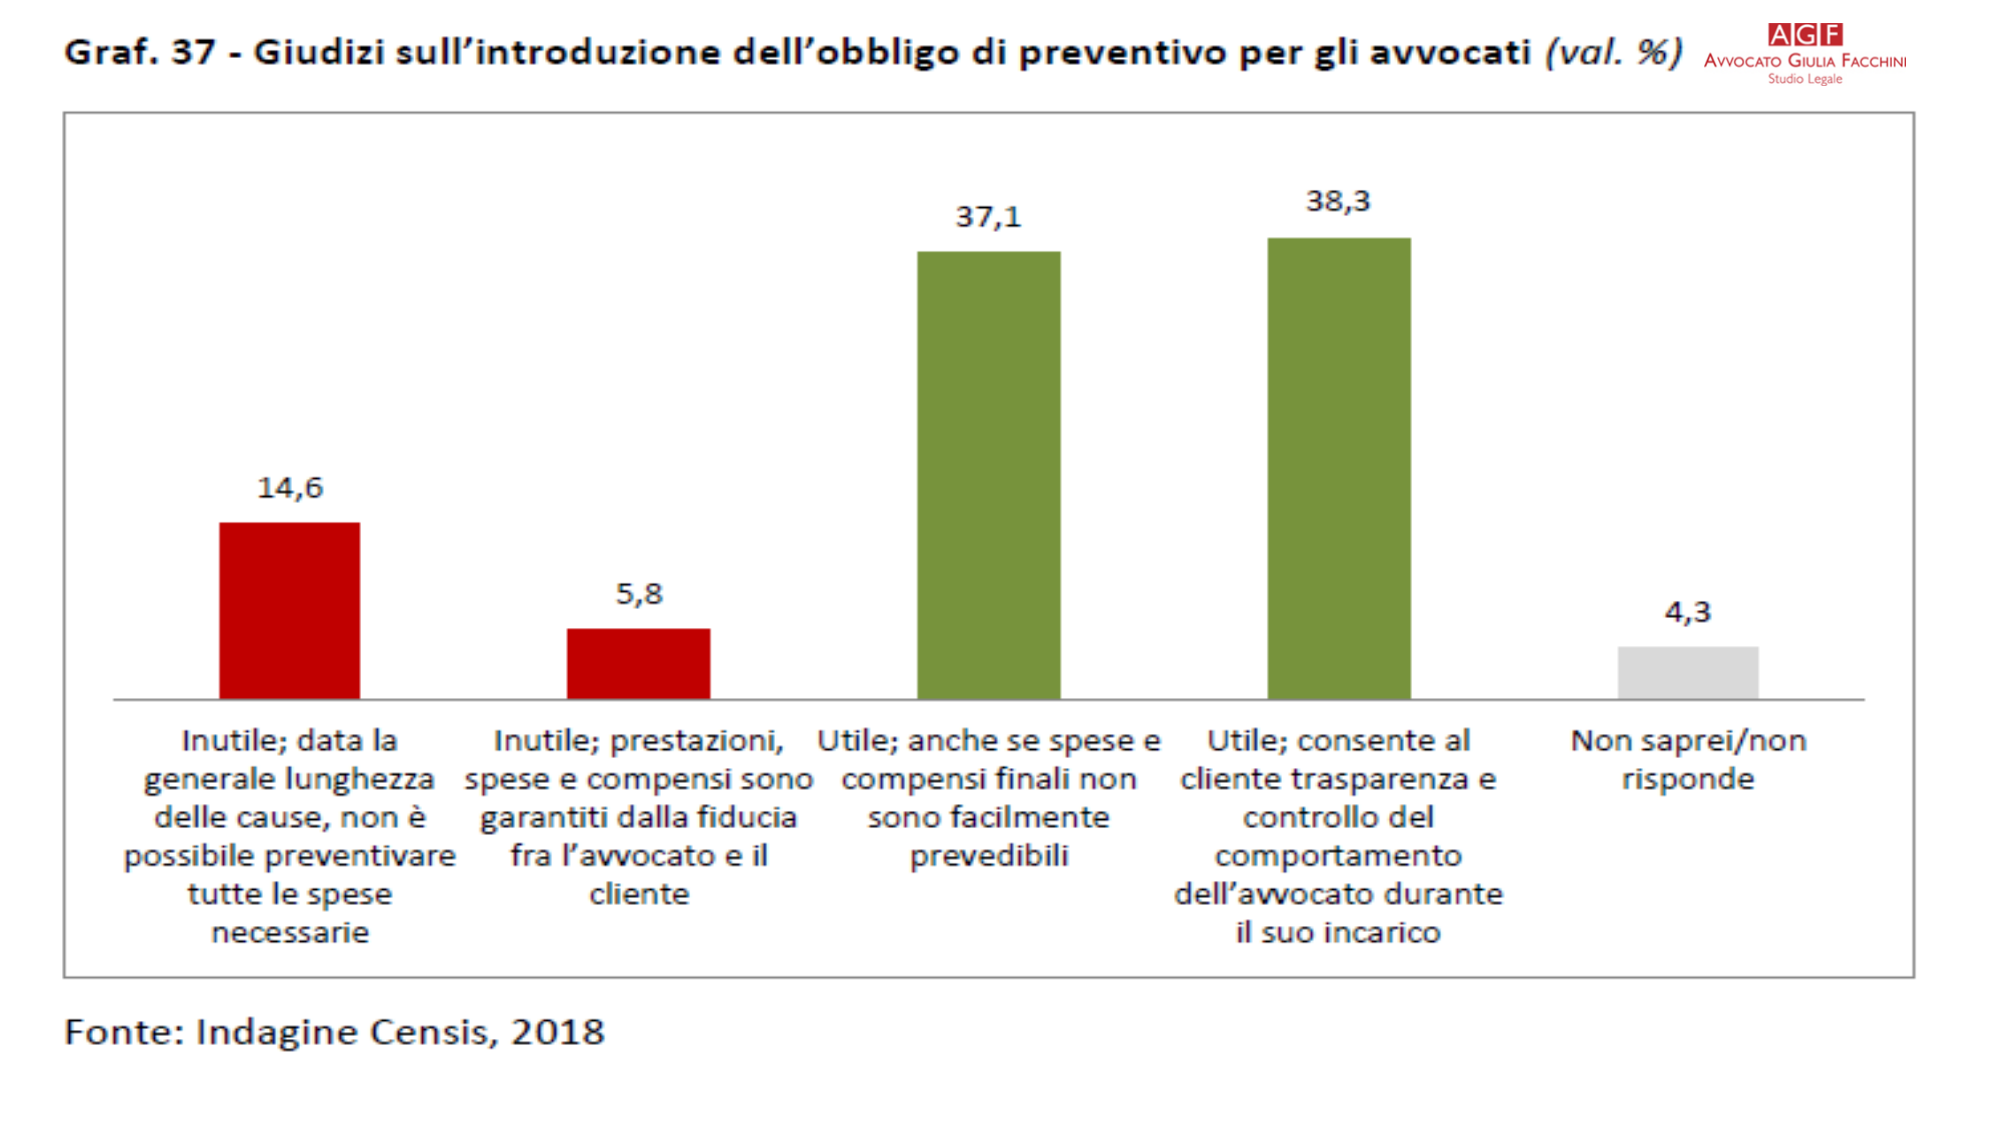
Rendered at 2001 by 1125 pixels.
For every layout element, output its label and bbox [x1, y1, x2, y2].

list [0, 6, 2000, 1125]
picture [1704, 23, 1906, 86]
